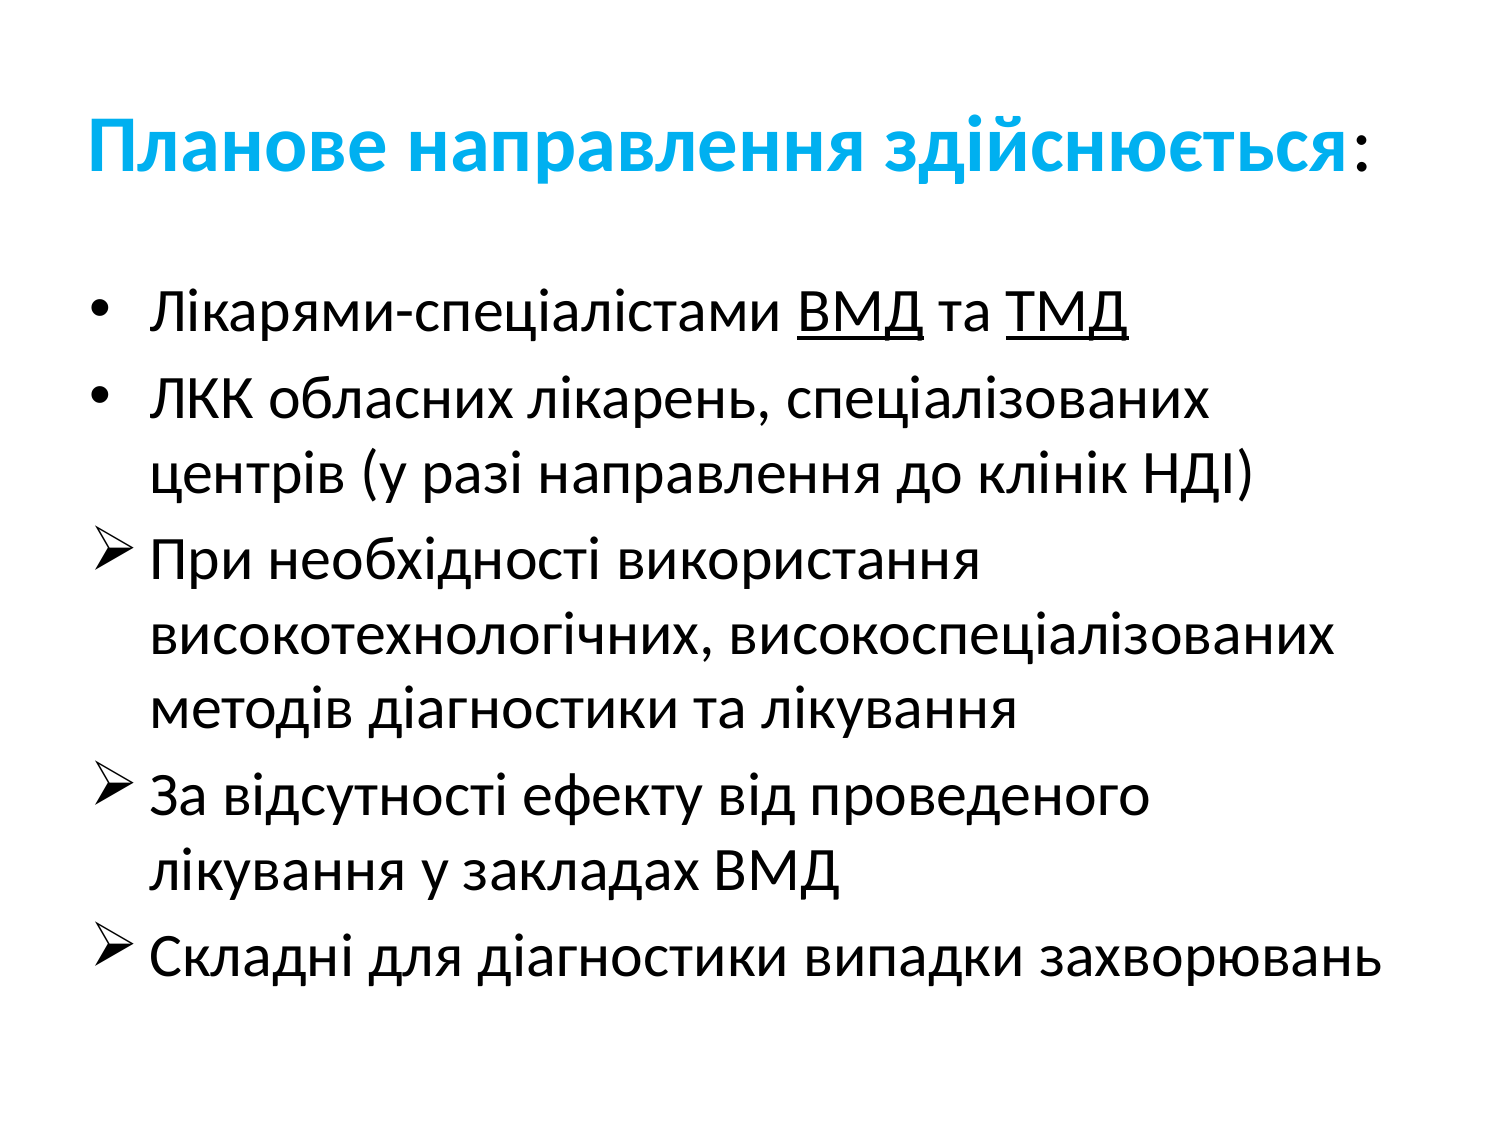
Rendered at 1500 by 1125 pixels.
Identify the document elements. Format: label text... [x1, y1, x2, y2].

text_box Планове направлення здійснюється: [35, 45, 1425, 233]
text_box Лікарями-спеціалістами ВМД та ТМД ЛКК обласних лікарень, спеціалізованих центрів (у разі направлення до клінік НДІ) При необхідності використання високотехнологічних, високоспеціалізованих методів діагностики та лікування За відсутності ефекту від проведеного лікування у закладах ВМД Складні для діагностики випадки захворювань [75, 262, 1425, 1005]
